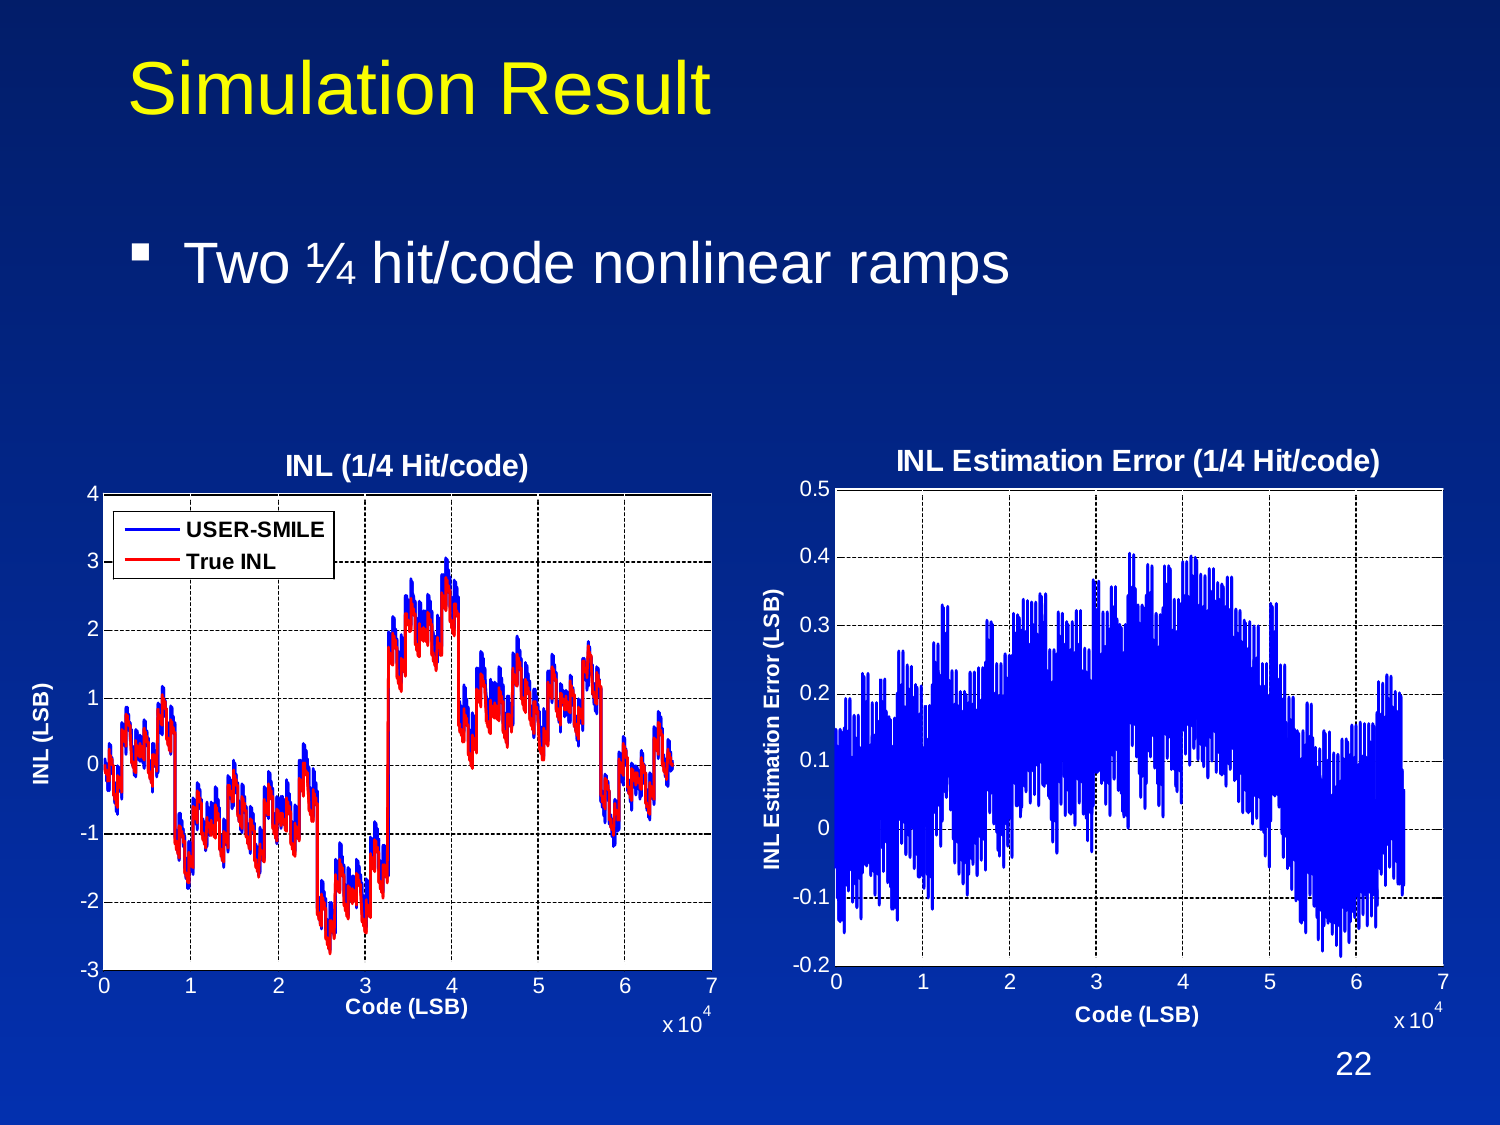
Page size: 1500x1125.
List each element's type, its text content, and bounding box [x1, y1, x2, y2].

list Two ¼ hit/code nonlinear ramps [112, 199, 1388, 447]
title Simulation Result [112, 37, 1388, 138]
picture [2, 443, 1500, 1038]
slide_number 22 [1074, 1039, 1388, 1101]
